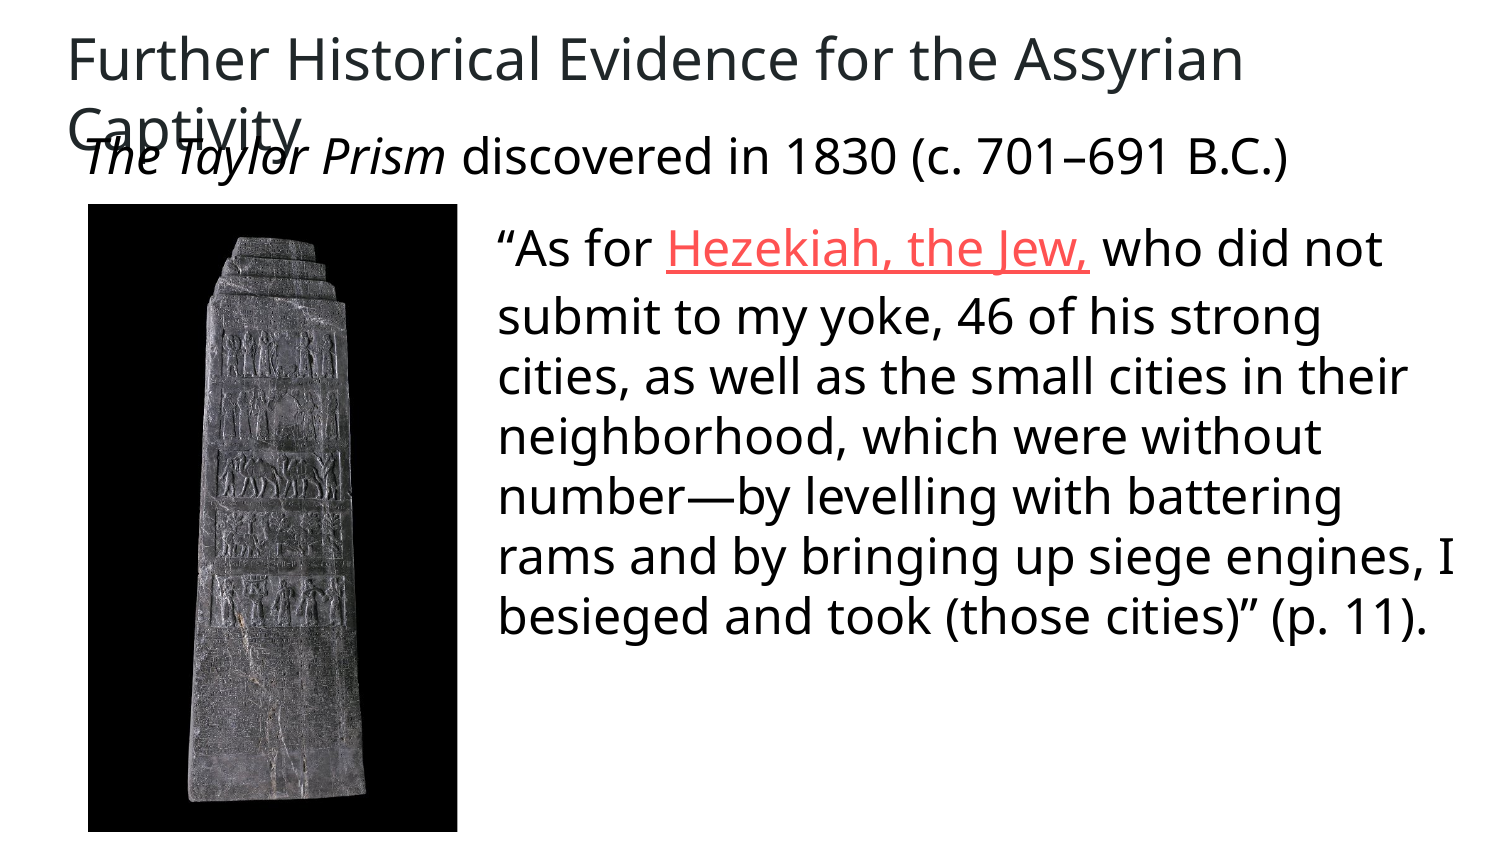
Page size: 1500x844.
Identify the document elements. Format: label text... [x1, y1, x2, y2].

title Further Historical Evidence for the Assyrian Captivity [51, 6, 1449, 101]
text_box The Taylor Prism discovered in 1830 (c. 701–691 B.C.) [67, 109, 1449, 187]
text_box “As for Hezekiah, the Jew, who did not submit to my yoke, 46 of his strong cities, as well as the small cities in their neighborhood, which were without number—by levelling with battering rams and by bringing up siege engines, I besieged and took (those cities)” (p. 11). [482, 201, 1483, 836]
picture [87, 204, 458, 832]
